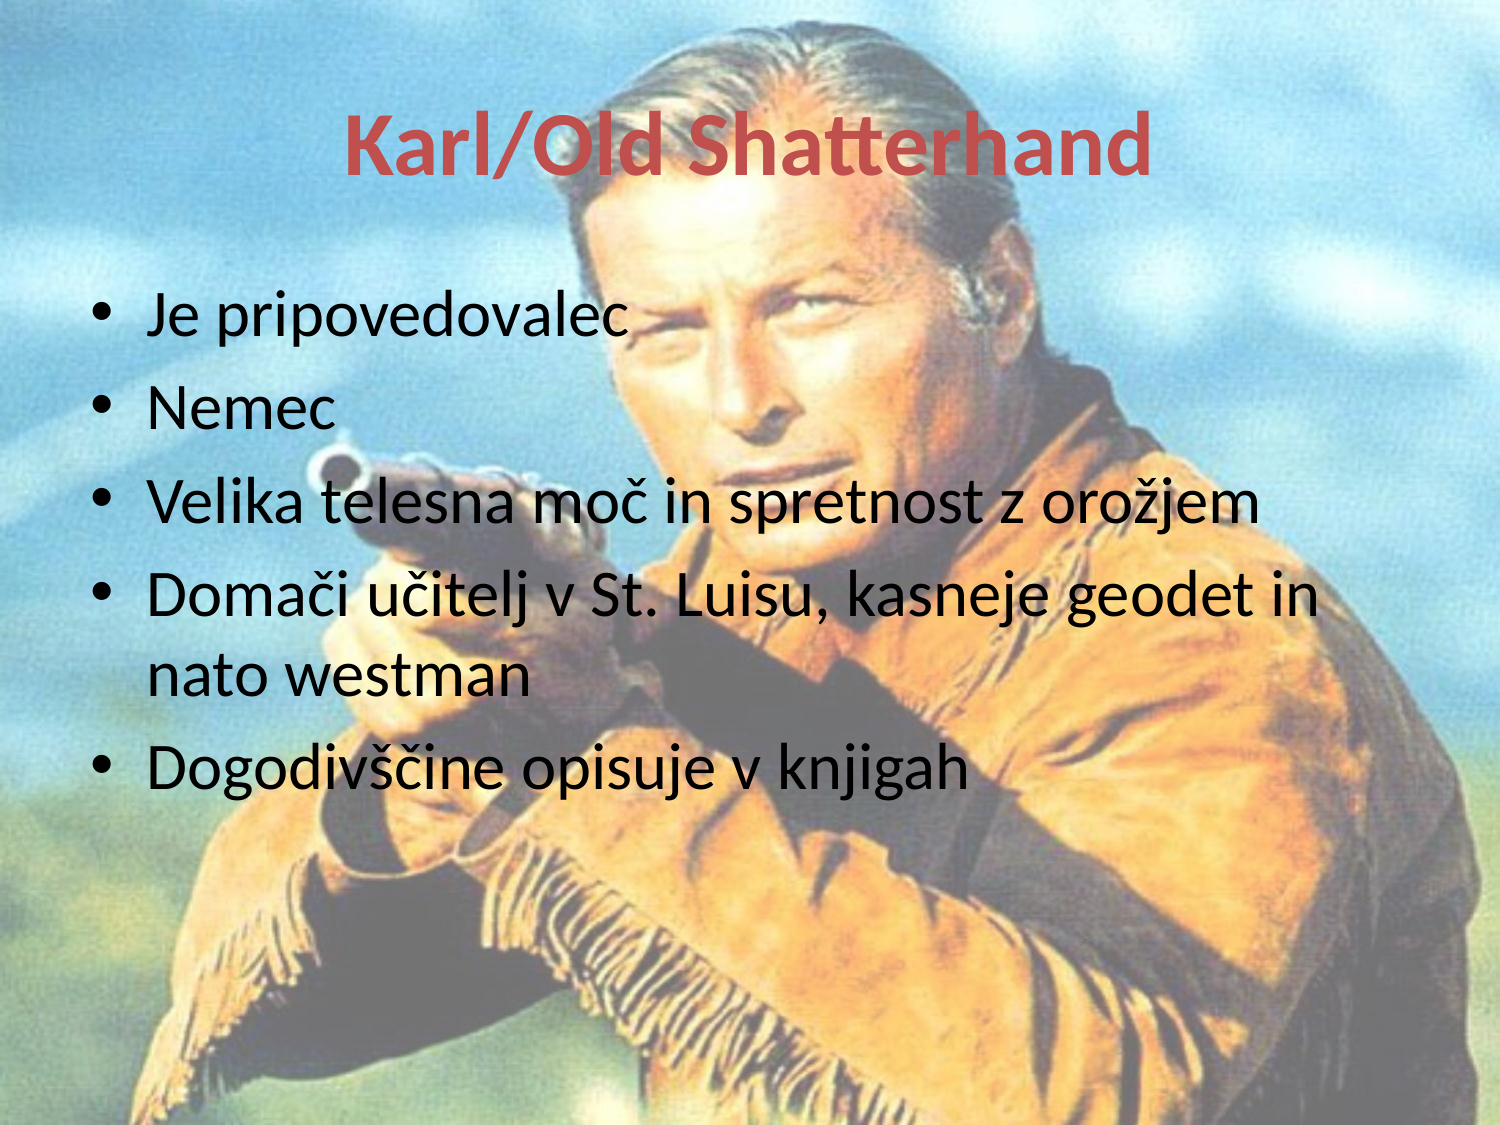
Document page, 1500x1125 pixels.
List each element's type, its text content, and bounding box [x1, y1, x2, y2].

title Karl/Old Shatterhand [75, 45, 1425, 233]
picture [0, 0, 1500, 1125]
list Je pripovedovalec Nemec Velika telesna moč in spretnost z orožjem Domači učitelj v St. Luisu, kasneje geodet in nato westman Dogodivščine opisuje v knjigah [75, 262, 1425, 1005]
